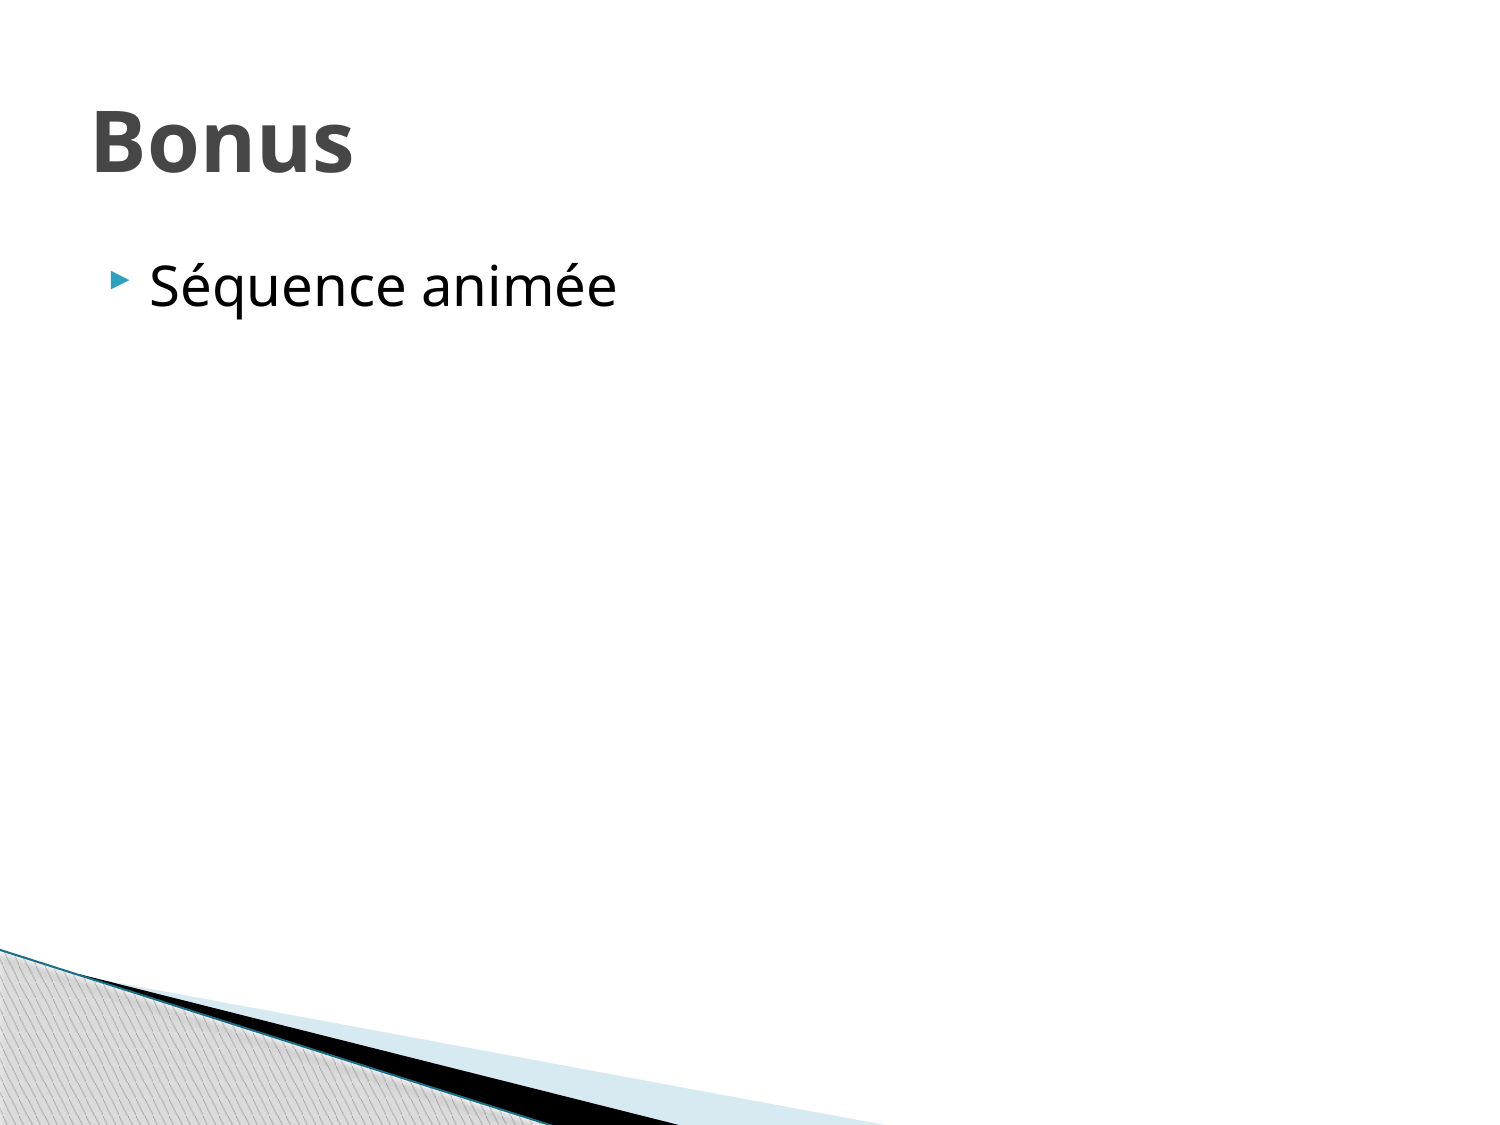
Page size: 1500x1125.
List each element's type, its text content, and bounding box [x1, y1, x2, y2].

list Séquence animée [75, 243, 1425, 986]
title Bonus [75, 45, 1425, 233]
